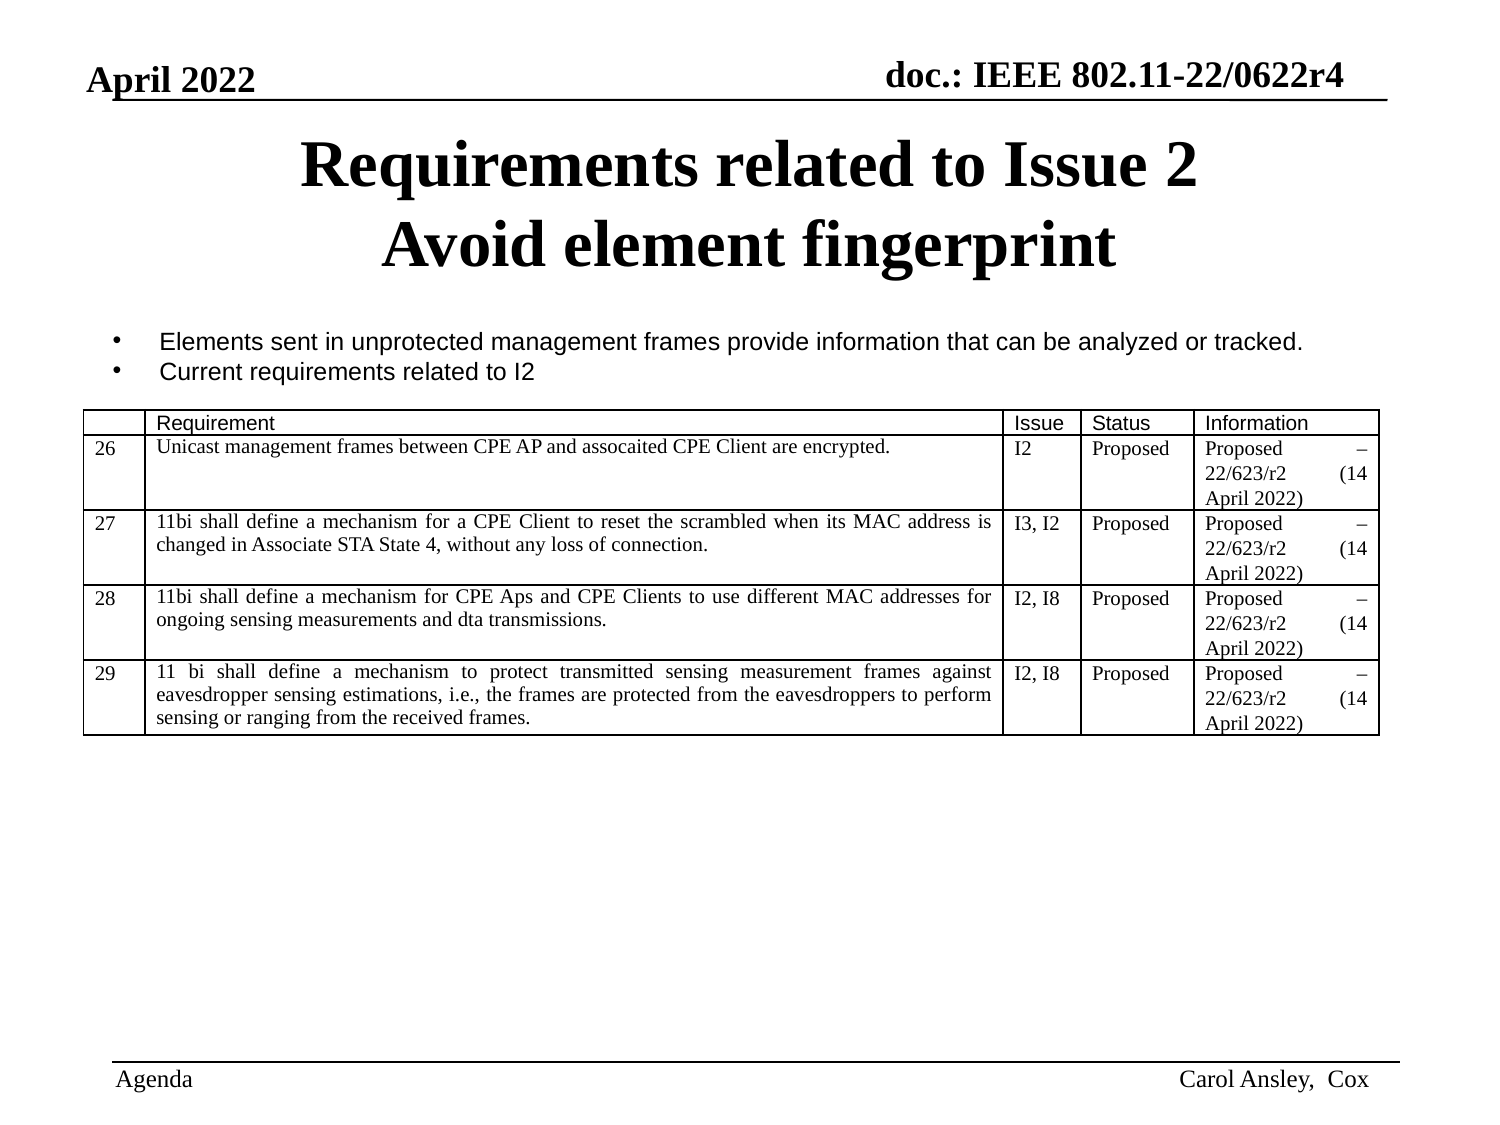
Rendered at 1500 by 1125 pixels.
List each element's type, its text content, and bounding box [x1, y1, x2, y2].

table_cell 27 [84, 511, 144, 584]
table_cell I2, I8 [1004, 586, 1080, 659]
title Requirements related to Issue 2 Avoid element fingerprint [111, 111, 1388, 288]
table_cell 29 [84, 661, 144, 734]
table_cell 11bi shall define a mechanism for a CPE Client to reset the scrambled when its MAC address is changed in Associate STA State 4, without any loss of connection. [146, 511, 1002, 584]
table_cell I3, I2 [1004, 511, 1080, 584]
table_cell Proposed [1082, 511, 1193, 584]
table_cell Proposed [1082, 436, 1193, 509]
table_cell Proposed – 22/623/r2 (14 April 2022) [1195, 436, 1378, 509]
table_header Status [1082, 411, 1193, 434]
table_cell Proposed – 22/623/r2 (14 April 2022) [1195, 661, 1378, 734]
table_cell 28 [84, 586, 144, 659]
list Elements sent in unprotected management frames provide information that can be analyzed or tracked. Current requirements related to I2 [111, 324, 1388, 1001]
table_cell Proposed [1082, 661, 1193, 734]
table_cell I2, I8 [1004, 661, 1080, 734]
table_cell Unicast management frames between CPE AP and assocaited CPE Client are encrypted. [146, 436, 1002, 509]
table_cell 11 bi shall define a mechanism to protect transmitted sensing measurement frames against eavesdropper sensing estimations, i.e., the frames are protected from the eavesdroppers to perform sensing or ranging from the received frames. [146, 661, 1002, 734]
table_header Information [1195, 411, 1378, 434]
table_cell Proposed – 22/623/r2 (14 April 2022) [1195, 586, 1378, 659]
table_cell 26 [84, 436, 144, 509]
table_cell I2 [1004, 436, 1080, 509]
table_header Issue [1004, 411, 1080, 434]
table_header [84, 411, 144, 434]
table_cell Proposed – 22/623/r2 (14 April 2022) [1195, 511, 1378, 584]
table_header Requirement [146, 411, 1002, 434]
table_cell 11bi shall define a mechanism for CPE Aps and CPE Clients to use different MAC addresses for ongoing sensing measurements and dta transmissions. [146, 586, 1002, 659]
table_cell Proposed [1082, 586, 1193, 659]
